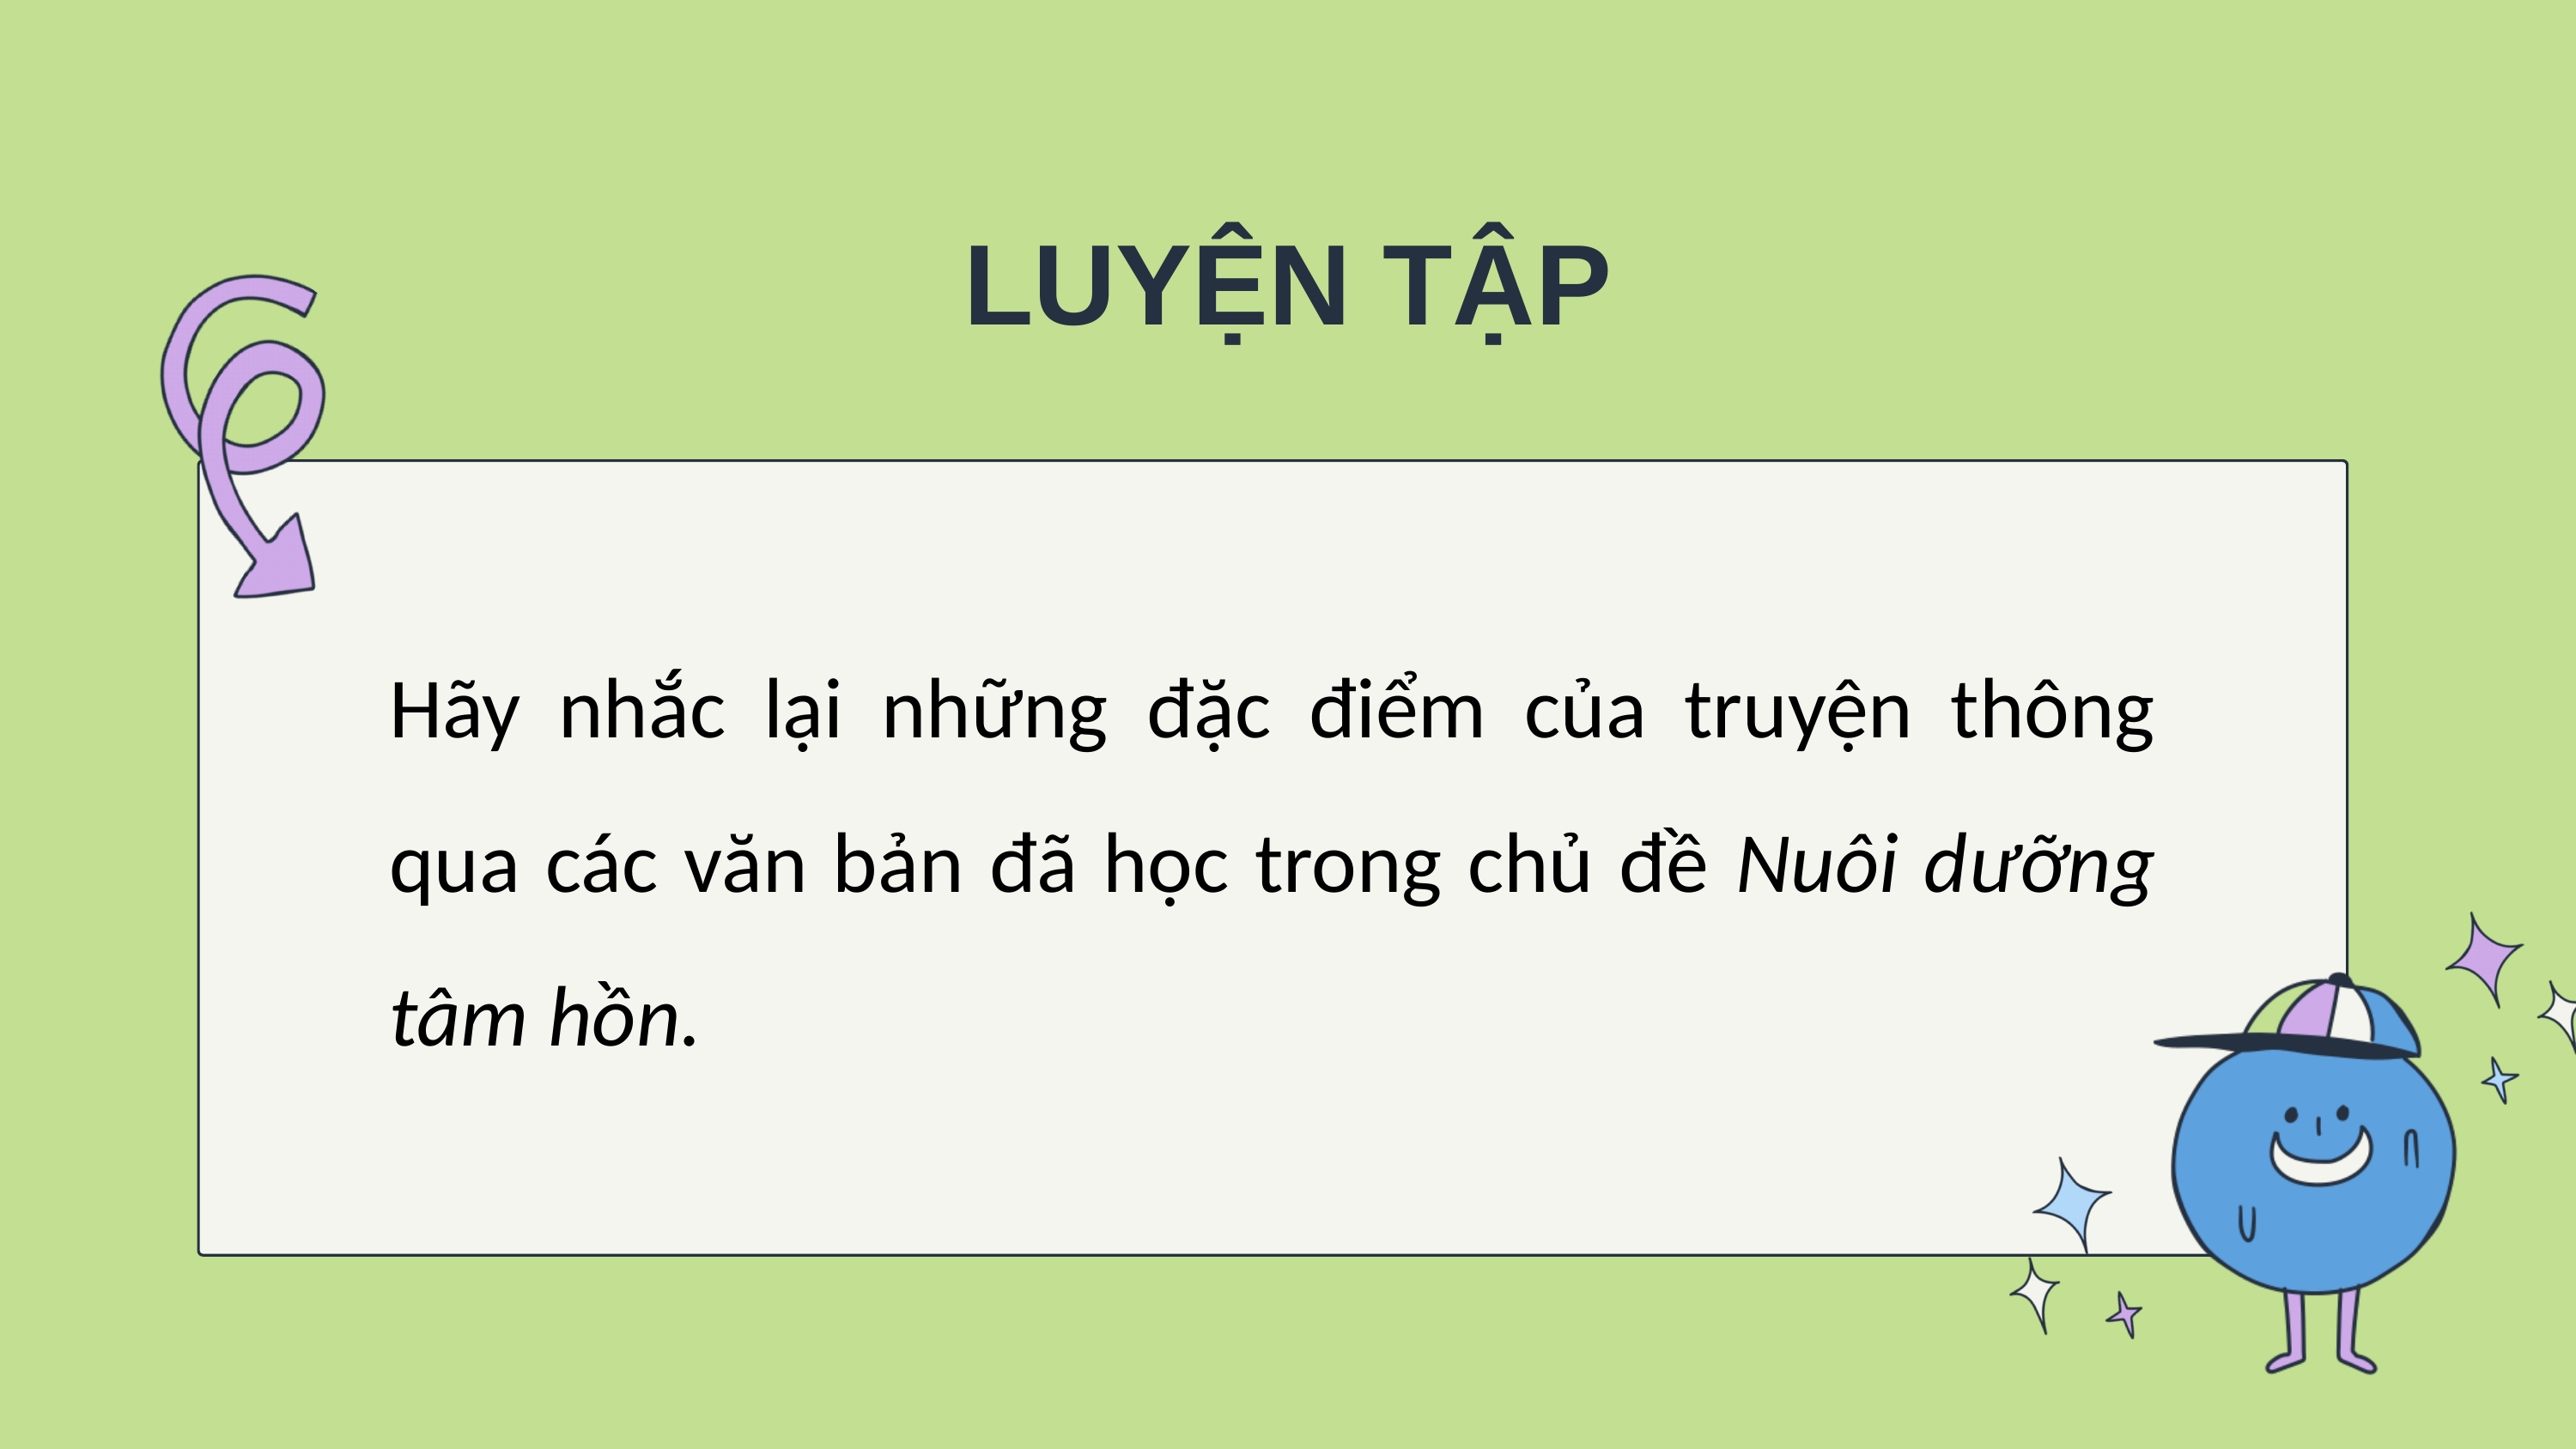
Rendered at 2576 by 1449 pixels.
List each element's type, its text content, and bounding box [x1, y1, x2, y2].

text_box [197, 458, 2349, 1258]
picture [62, 233, 451, 572]
picture [1999, 888, 2576, 1378]
text_box LUYỆN TẬP [370, 133, 2206, 349]
